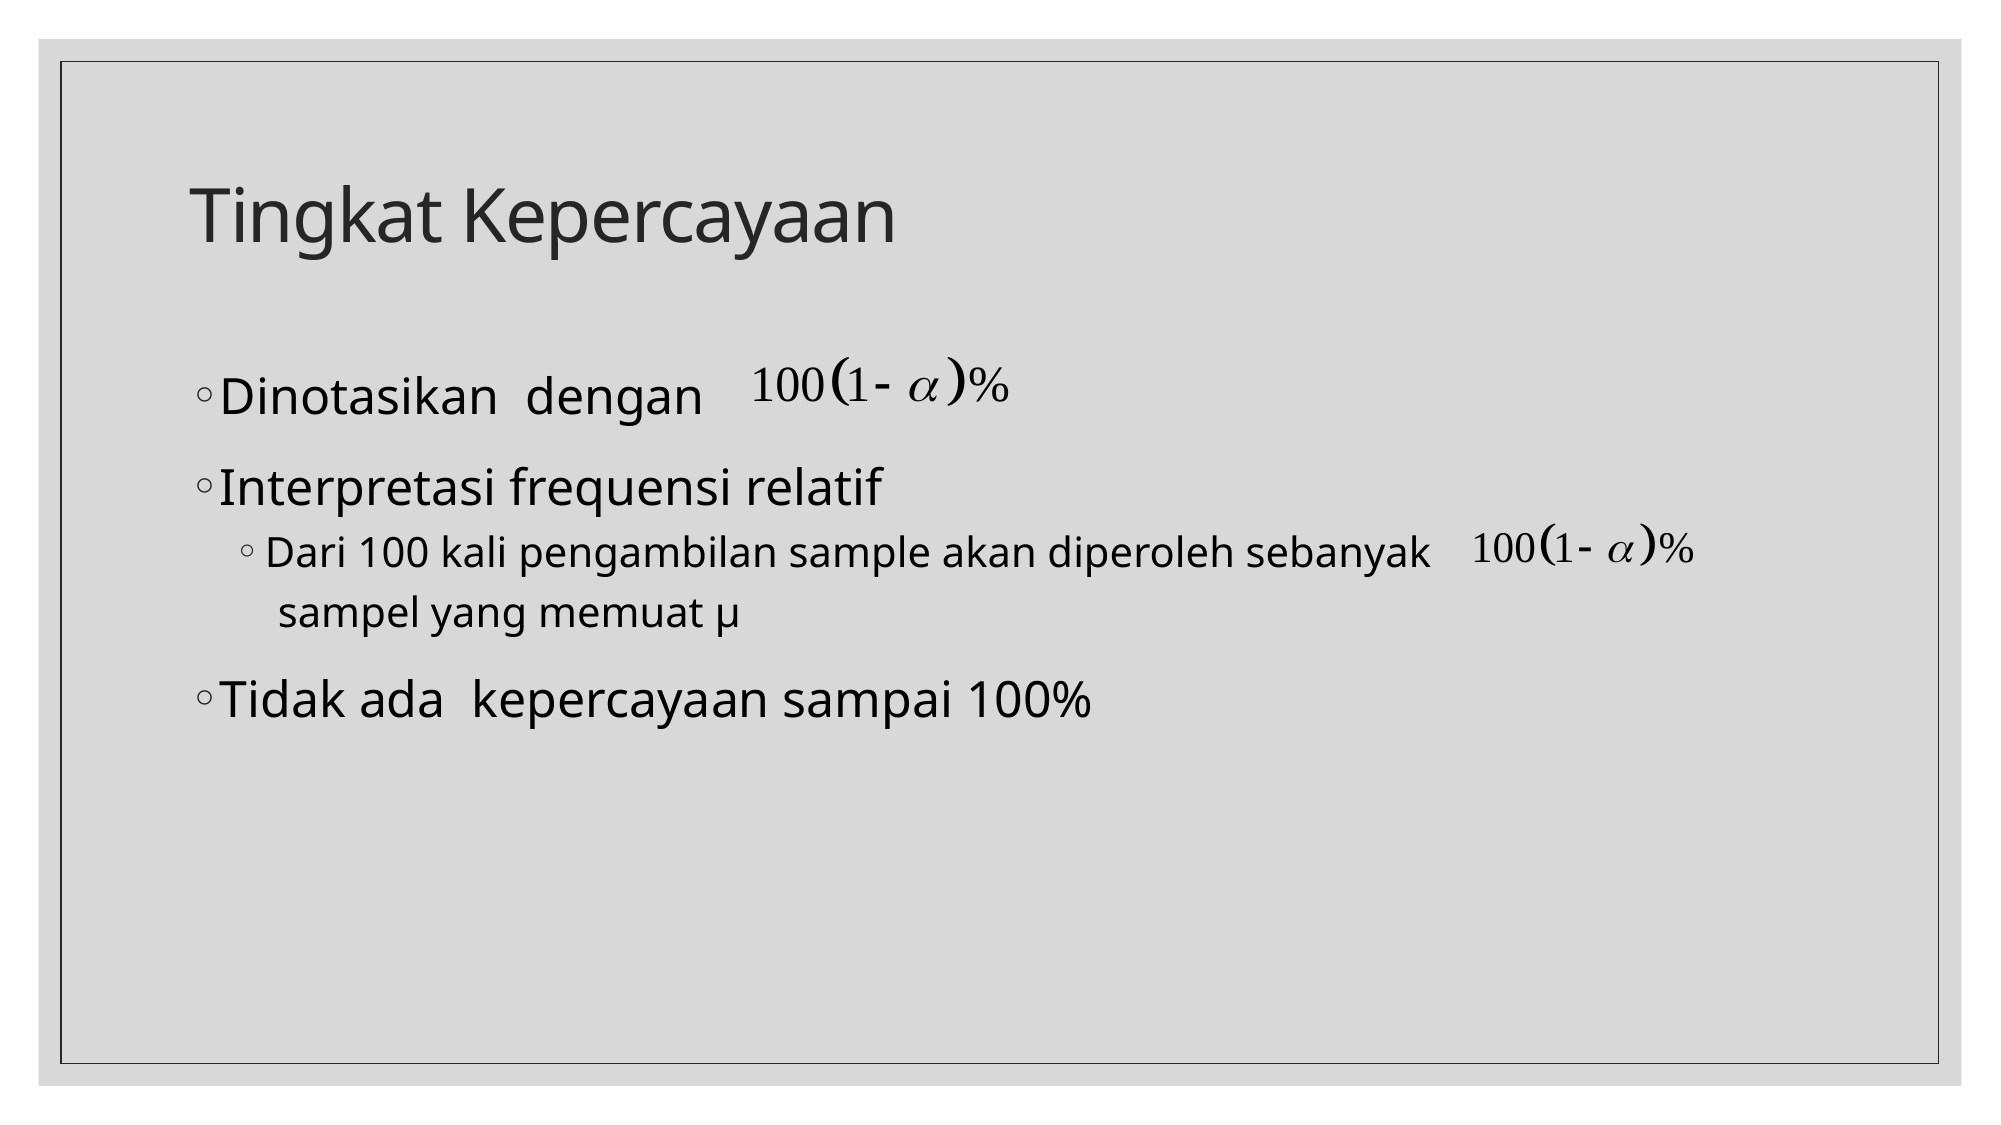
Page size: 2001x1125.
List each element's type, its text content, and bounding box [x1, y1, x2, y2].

picture [747, 346, 1019, 431]
list Dinotasikan dengan Interpretasi frequensi relatif Dari 100 kali pengambilan sample akan diperoleh sebanyak sampel yang memuat µ Tidak ada kepercayaan sampai 100% [174, 345, 1825, 977]
title Tingkat Kepercayaan [174, 105, 1825, 331]
picture [1469, 515, 1703, 588]
